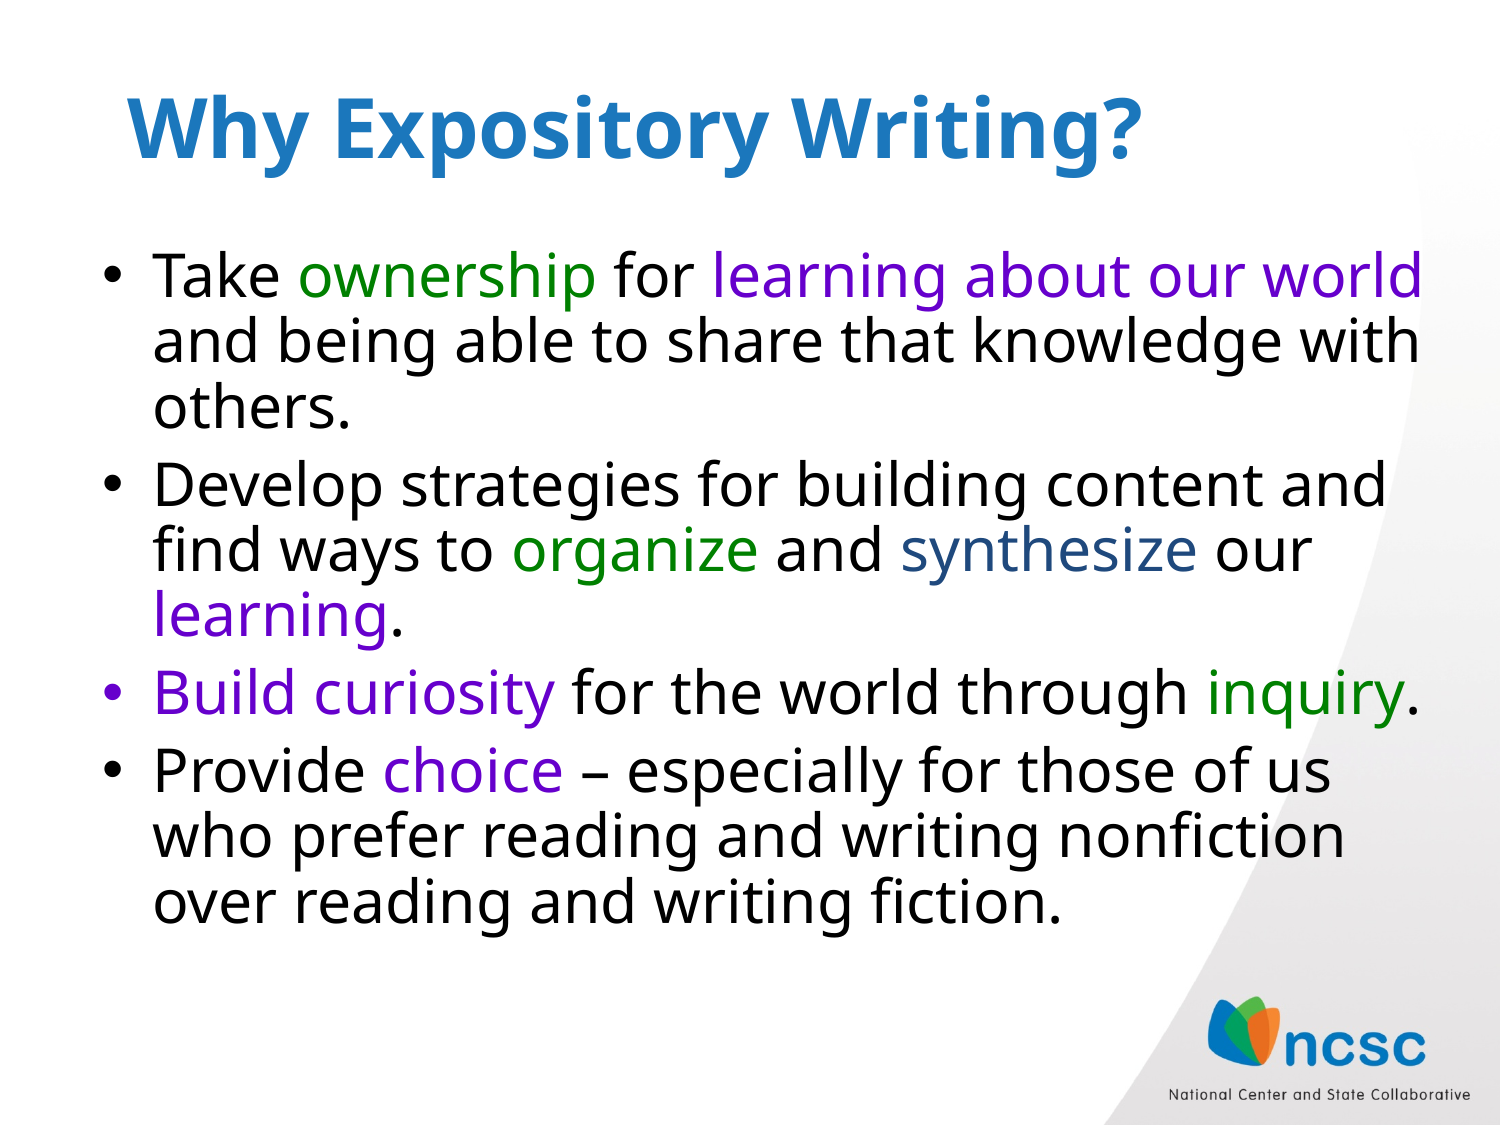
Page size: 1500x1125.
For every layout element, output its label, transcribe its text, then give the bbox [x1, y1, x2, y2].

title Why Expository Writing? [112, 37, 1388, 213]
list Take ownership for learning about our world and being able to share that knowledge with others. Develop strategies for building content and find ways to organize and synthesize our learning. Build curiosity for the world through inquiry. Provide choice – especially for those of us who prefer reading and writing nonfiction over reading and writing fiction. [87, 237, 1451, 976]
picture [0, 0, 1500, 1125]
